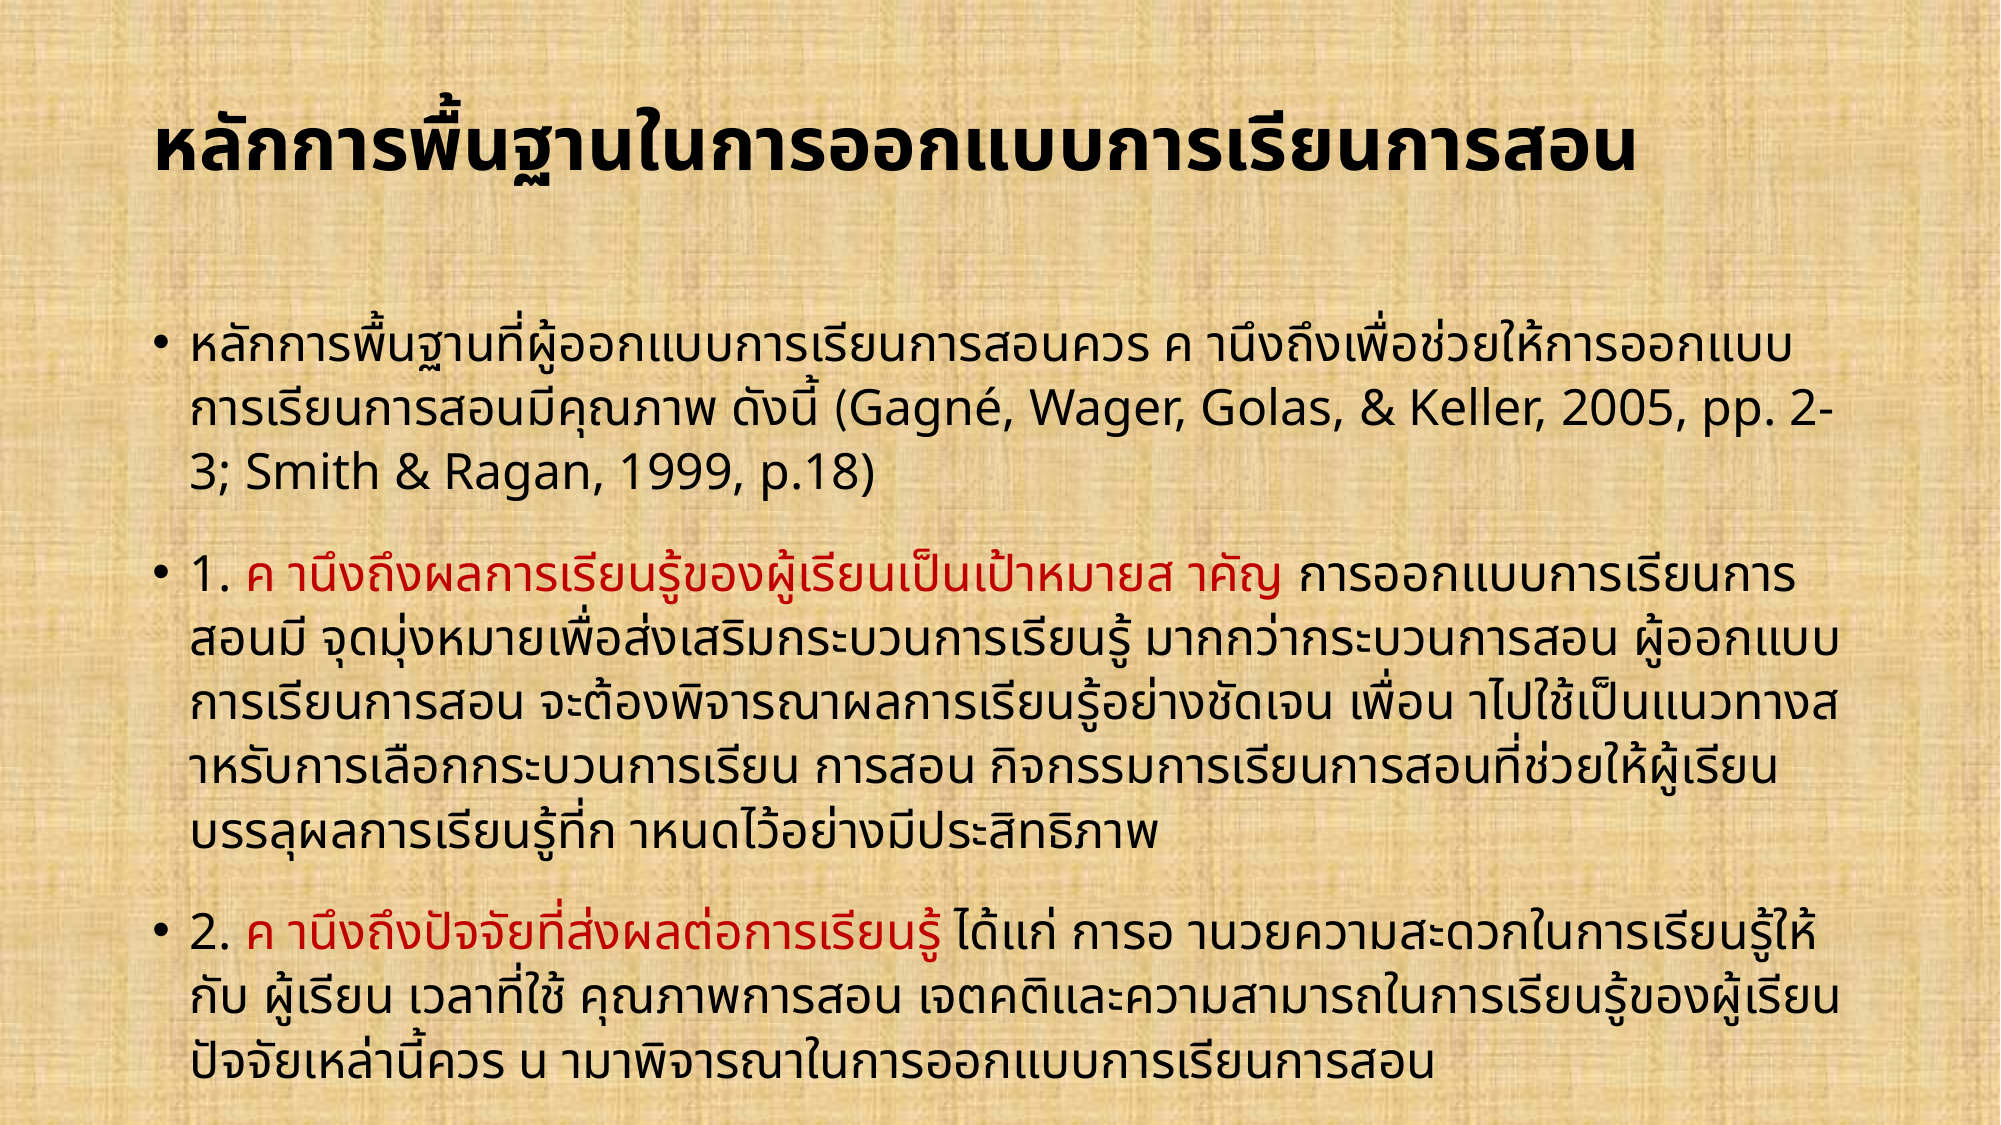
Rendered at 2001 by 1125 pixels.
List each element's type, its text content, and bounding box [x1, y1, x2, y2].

list หลักการพื้นฐานที่ผู้ออกแบบการเรียนการสอนควร ค านึงถึงเพื่อช่วยให้การออกแบบการเรียนการสอนมีคุณภาพ ดังนี้ (Gagné, Wager, Golas, & Keller, 2005, pp. 2-3; Smith & Ragan, 1999, p.18) 1. ค านึงถึงผลการเรียนรู้ของผู้เรียนเป็นเป้าหมายส าคัญ การออกแบบการเรียนการสอนมี จุดมุ่งหมายเพื่อส่งเสริมกระบวนการเรียนรู้ มากกว่ากระบวนการสอน ผู้ออกแบบการเรียนการสอน จะต้องพิจารณาผลการเรียนรู้อย่างชัดเจน เพื่อน าไปใช้เป็นแนวทางส าหรับการเลือกกระบวนการเรียน การสอน กิจกรรมการเรียนการสอนที่ช่วยให้ผู้เรียนบรรลุผลการเรียนรู้ที่ก าหนดไว้อย่างมีประสิทธิภาพ 2. ค านึงถึงปัจจัยที่ส่งผลต่อการเรียนรู้ ได้แก่ การอ านวยความสะดวกในการเรียนรู้ให้กับ ผู้เรียน เวลาที่ใช้ คุณภาพการสอน เจตคติและความสามารถในการเรียนรู้ของผู้เรียน ปัจจัยเหล่านี้ควร น ามาพิจารณาในการออกแบบการเรียนการสอน [137, 299, 1863, 1014]
title หลักการพื้นฐานในการออกแบบการเรียนการสอน [137, 59, 1863, 278]
picture [0, 0, 2000, 1125]
